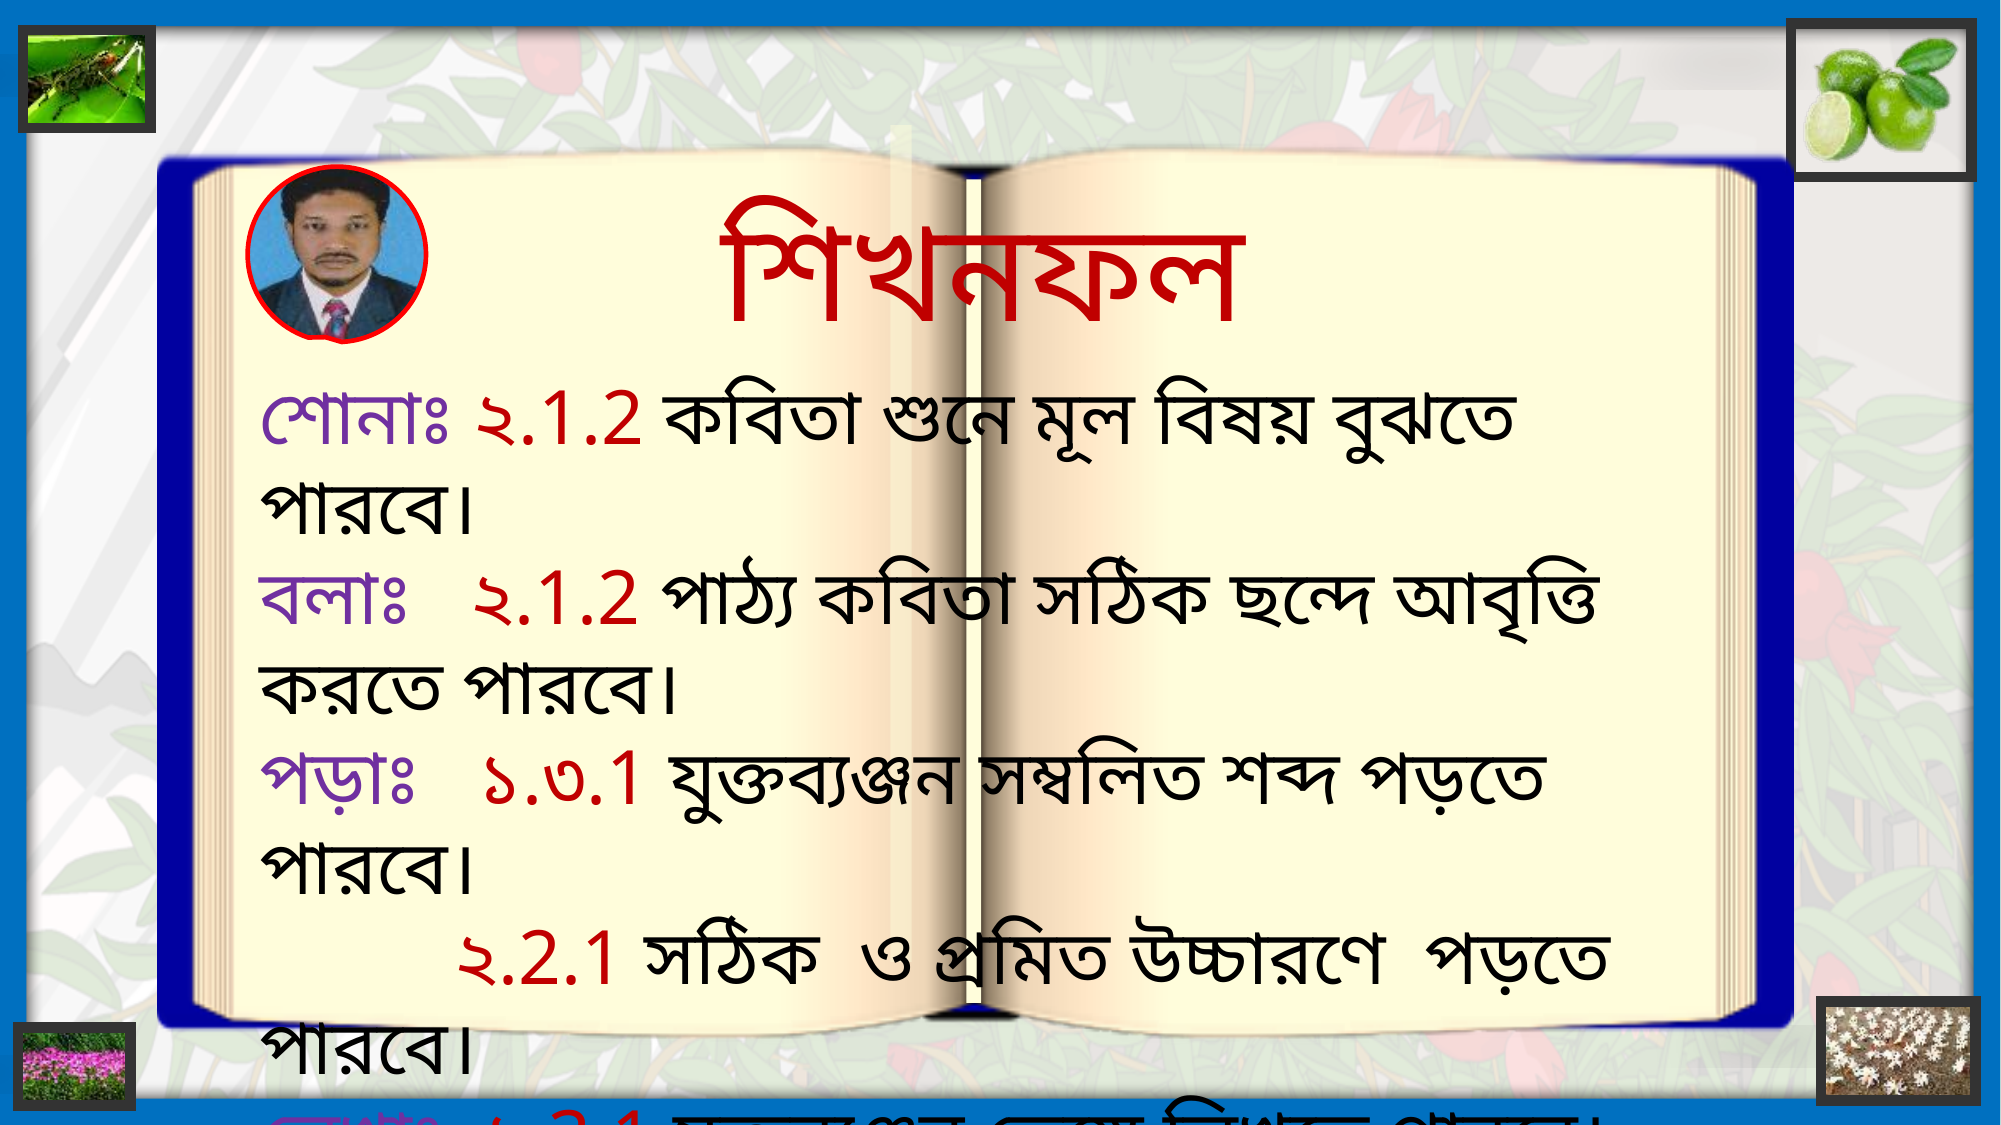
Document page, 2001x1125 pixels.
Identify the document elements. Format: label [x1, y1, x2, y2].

picture [157, 31, 1794, 1125]
picture [28, 35, 145, 123]
picture [1826, 1007, 1970, 1095]
picture [23, 1033, 125, 1100]
picture [1796, 29, 1966, 172]
